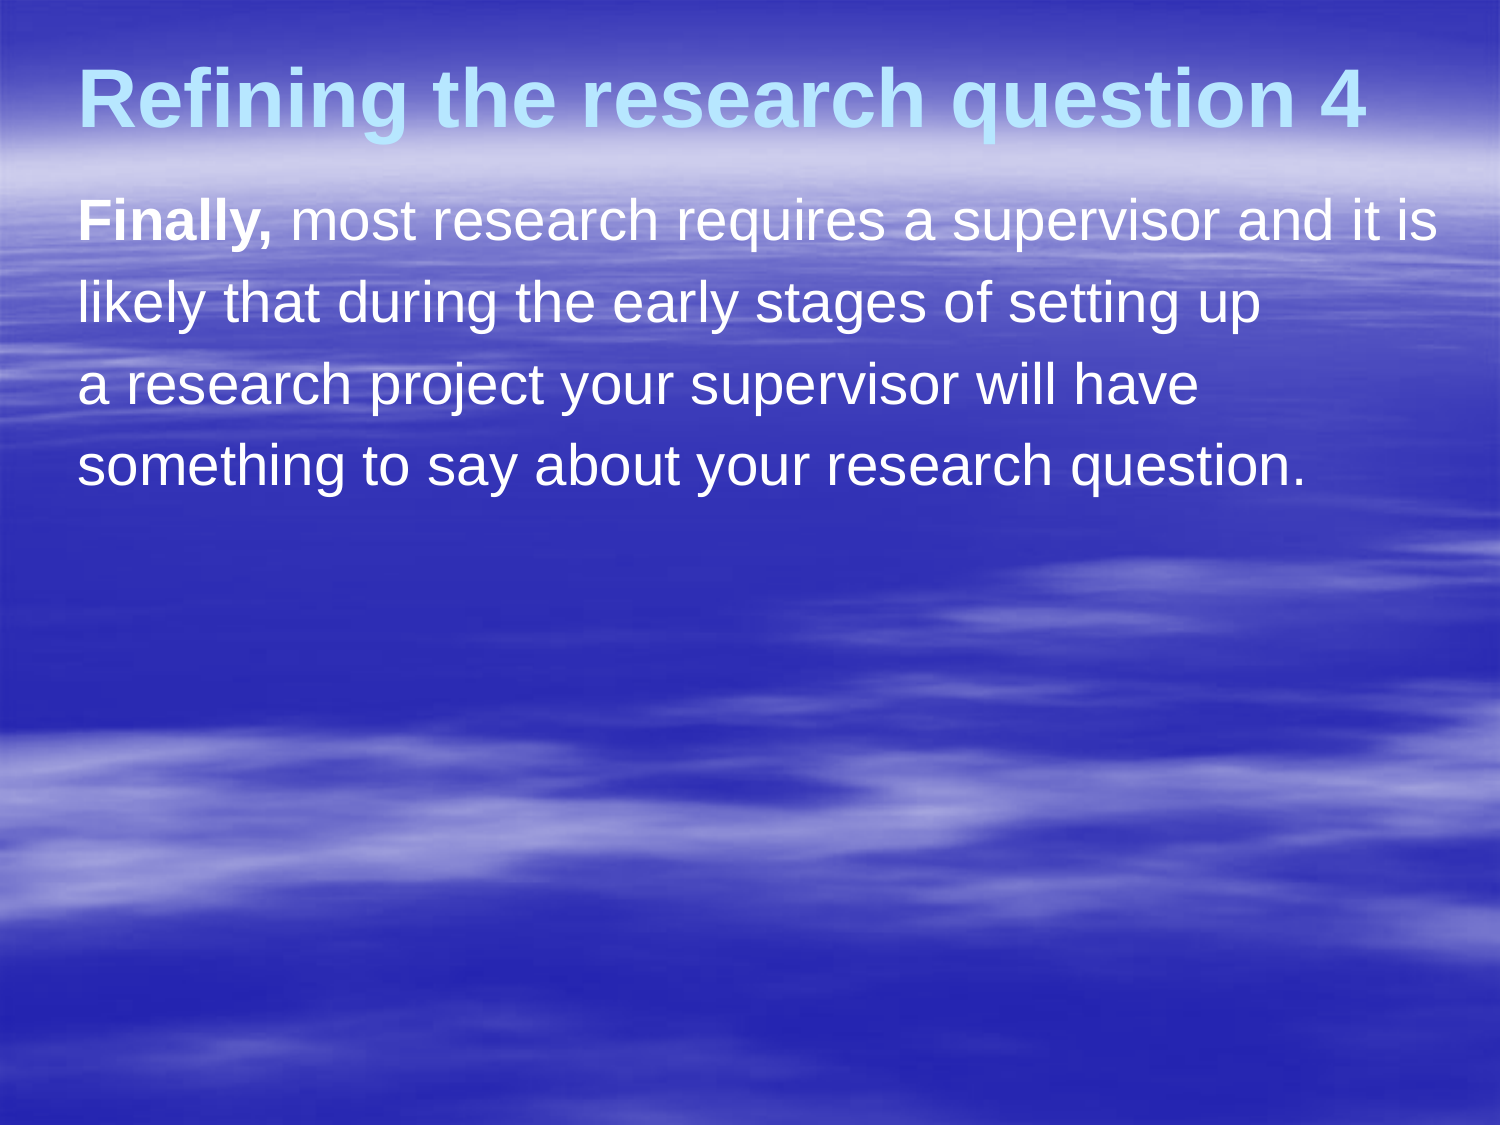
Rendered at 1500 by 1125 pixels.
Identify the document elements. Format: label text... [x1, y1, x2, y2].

list Finally, most research requires a supervisor and it is likely that during the early stages of setting up a research project your supervisor will have something to say about your research question. [62, 174, 1464, 939]
title Refining the research question 4 [62, 0, 1459, 174]
